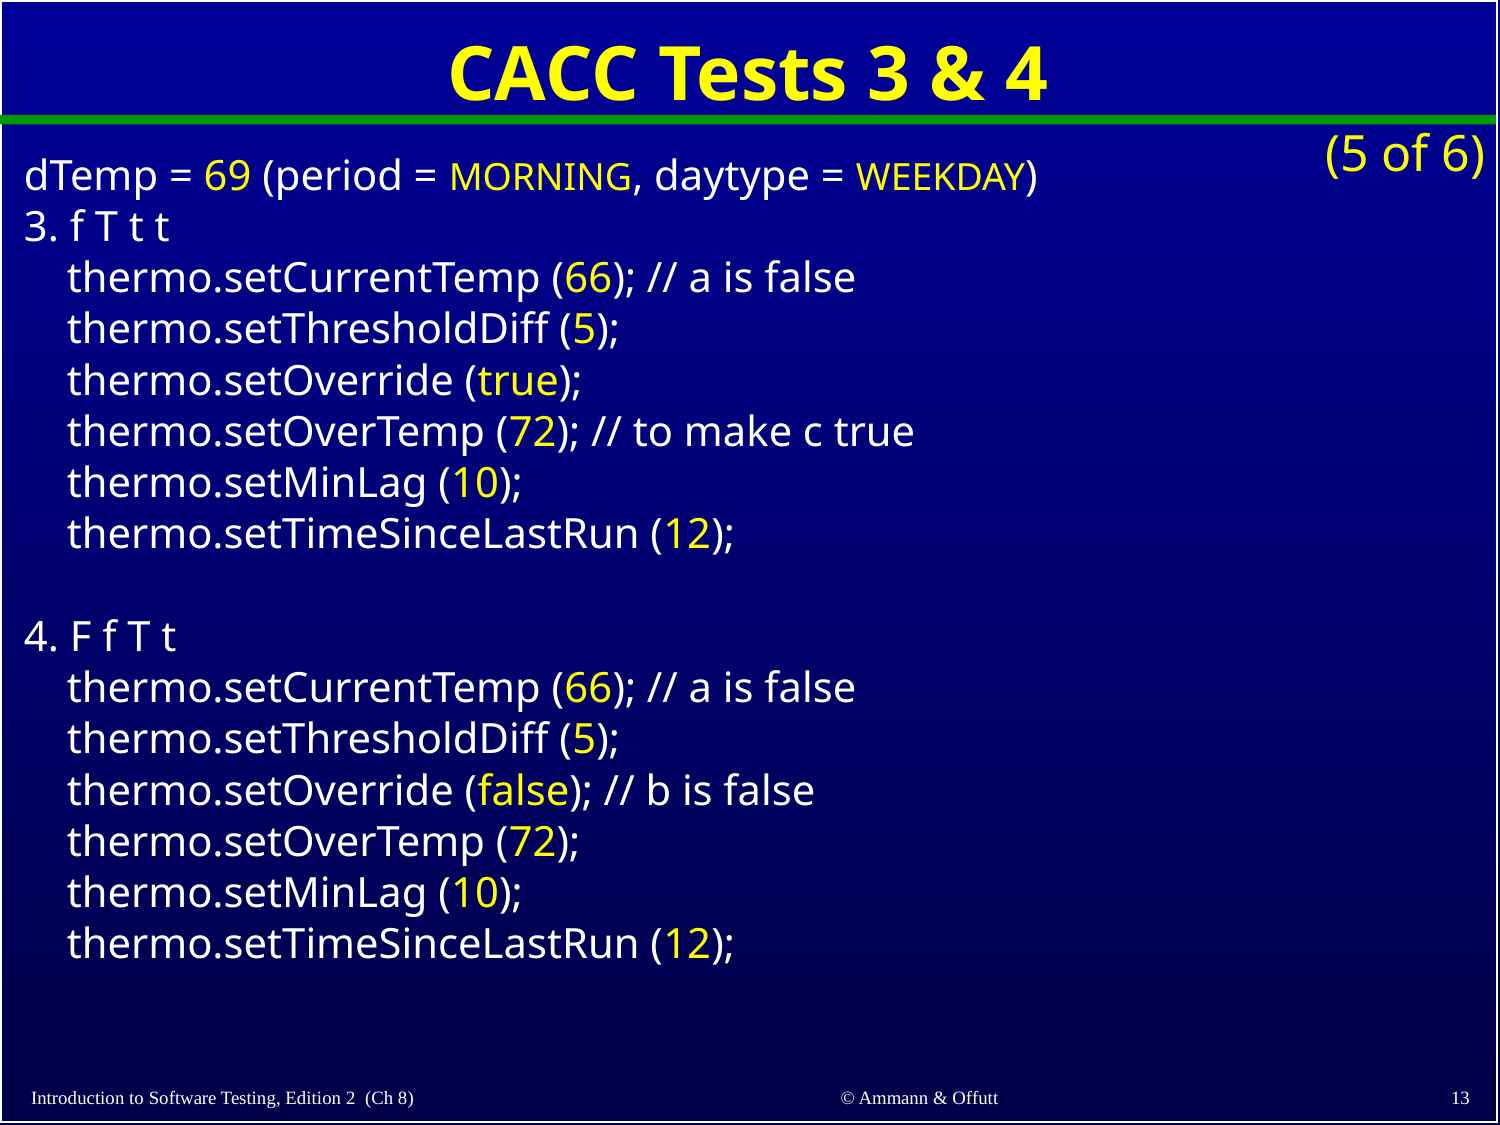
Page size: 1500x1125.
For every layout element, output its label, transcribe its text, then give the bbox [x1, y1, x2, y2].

slide_number 13 [1172, 1079, 1486, 1117]
footer © Ammann & Offutt [681, 1078, 1157, 1117]
text_box (5 of 6) [1310, 114, 1500, 189]
title CACC Tests 3 & 4 [6, 12, 1490, 141]
slide_number Introduction to Software Testing, Edition 2 (Ch 8) [15, 1080, 655, 1117]
list dTemp = 69 (period = MORNING, daytype = WEEKDAY) 3. f T t t thermo.setCurrentTemp (66); // a is false thermo.setThresholdDiff (5); thermo.setOverride (true); thermo.setOverTemp (72); // to make c true thermo.setMinLag (10); thermo.setTimeSinceLastRun (12); 4. F f T t thermo.setCurrentTemp (66); // a is false thermo.setThresholdDiff (5); thermo.setOverride (false); // b is false thermo.setOverTemp (72); thermo.setMinLag (10); thermo.setTimeSinceLastRun (12); [8, 146, 1490, 1073]
